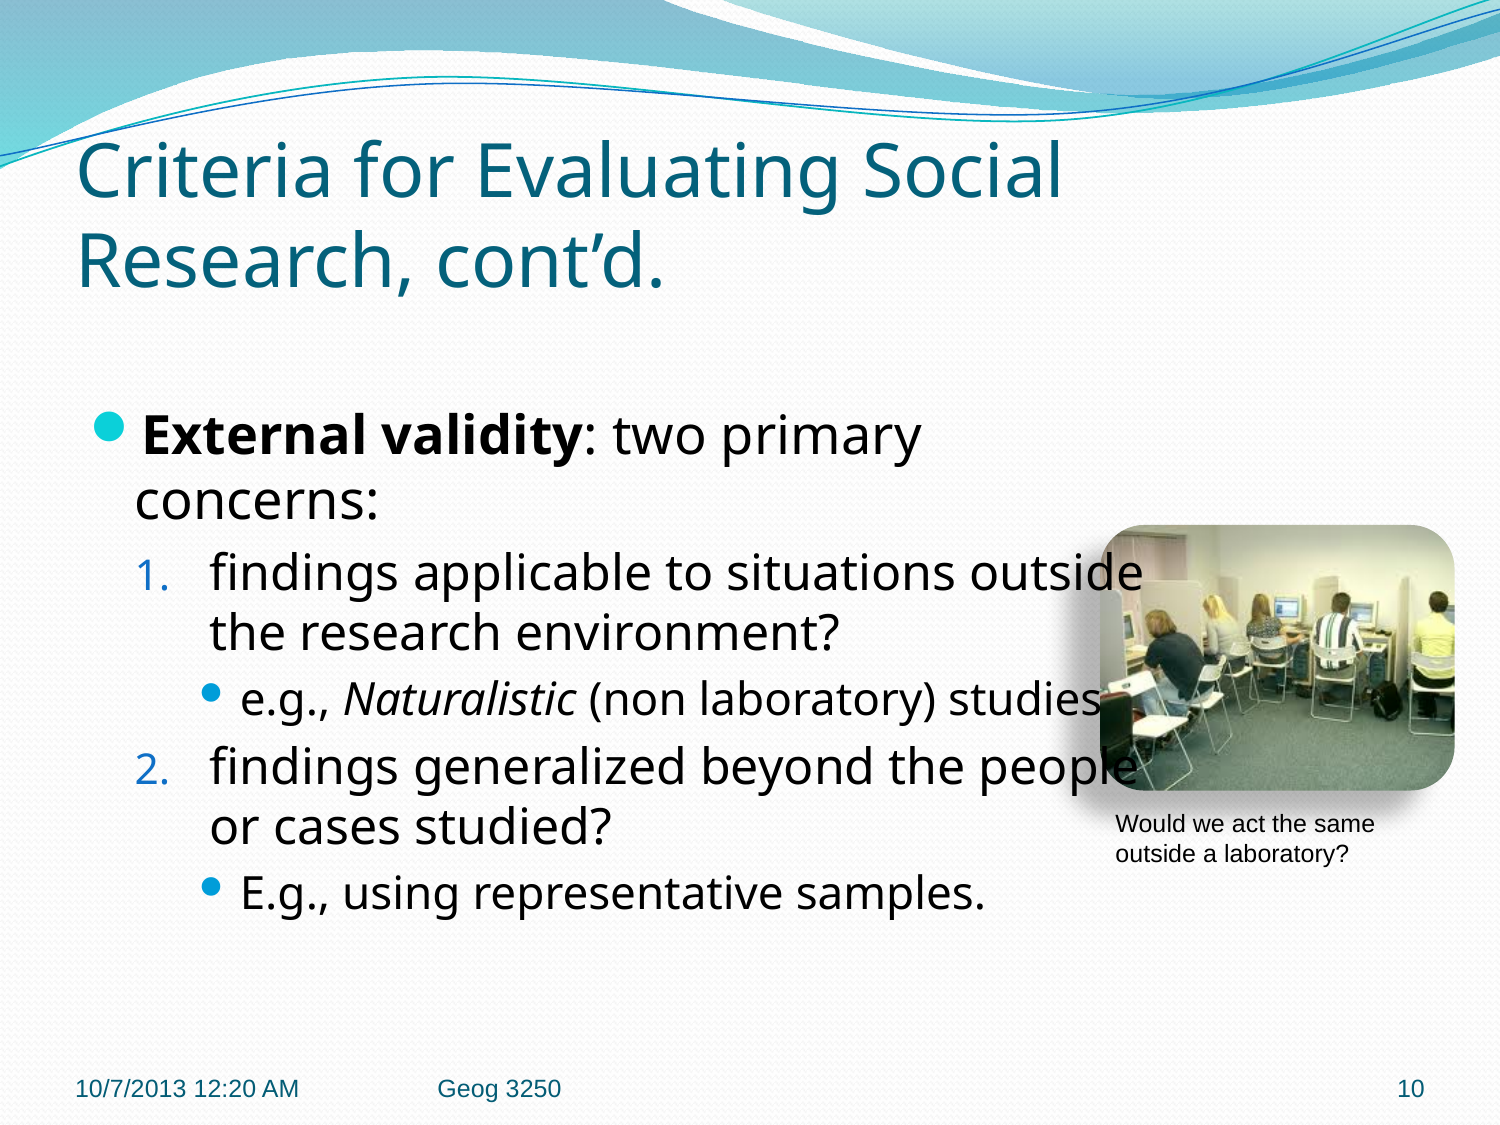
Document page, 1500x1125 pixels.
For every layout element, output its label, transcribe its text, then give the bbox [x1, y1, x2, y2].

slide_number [75, 1042, 425, 1103]
slide_number 10 [1299, 1042, 1425, 1103]
picture [1099, 524, 1455, 791]
title Criteria for Evaluating Social Research, cont’d. [75, 115, 1425, 303]
list External validity: two primary concerns: findings applicable to situations outside the research environment? e.g., Naturalistic (non laboratory) studies findings generalized beyond the people or cases studied? E.g., using representative samples. [75, 317, 1163, 1038]
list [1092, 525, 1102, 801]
footer Geog 3250 [437, 1042, 988, 1103]
text_box Would we act the same outside a laboratory? [1100, 802, 1398, 875]
